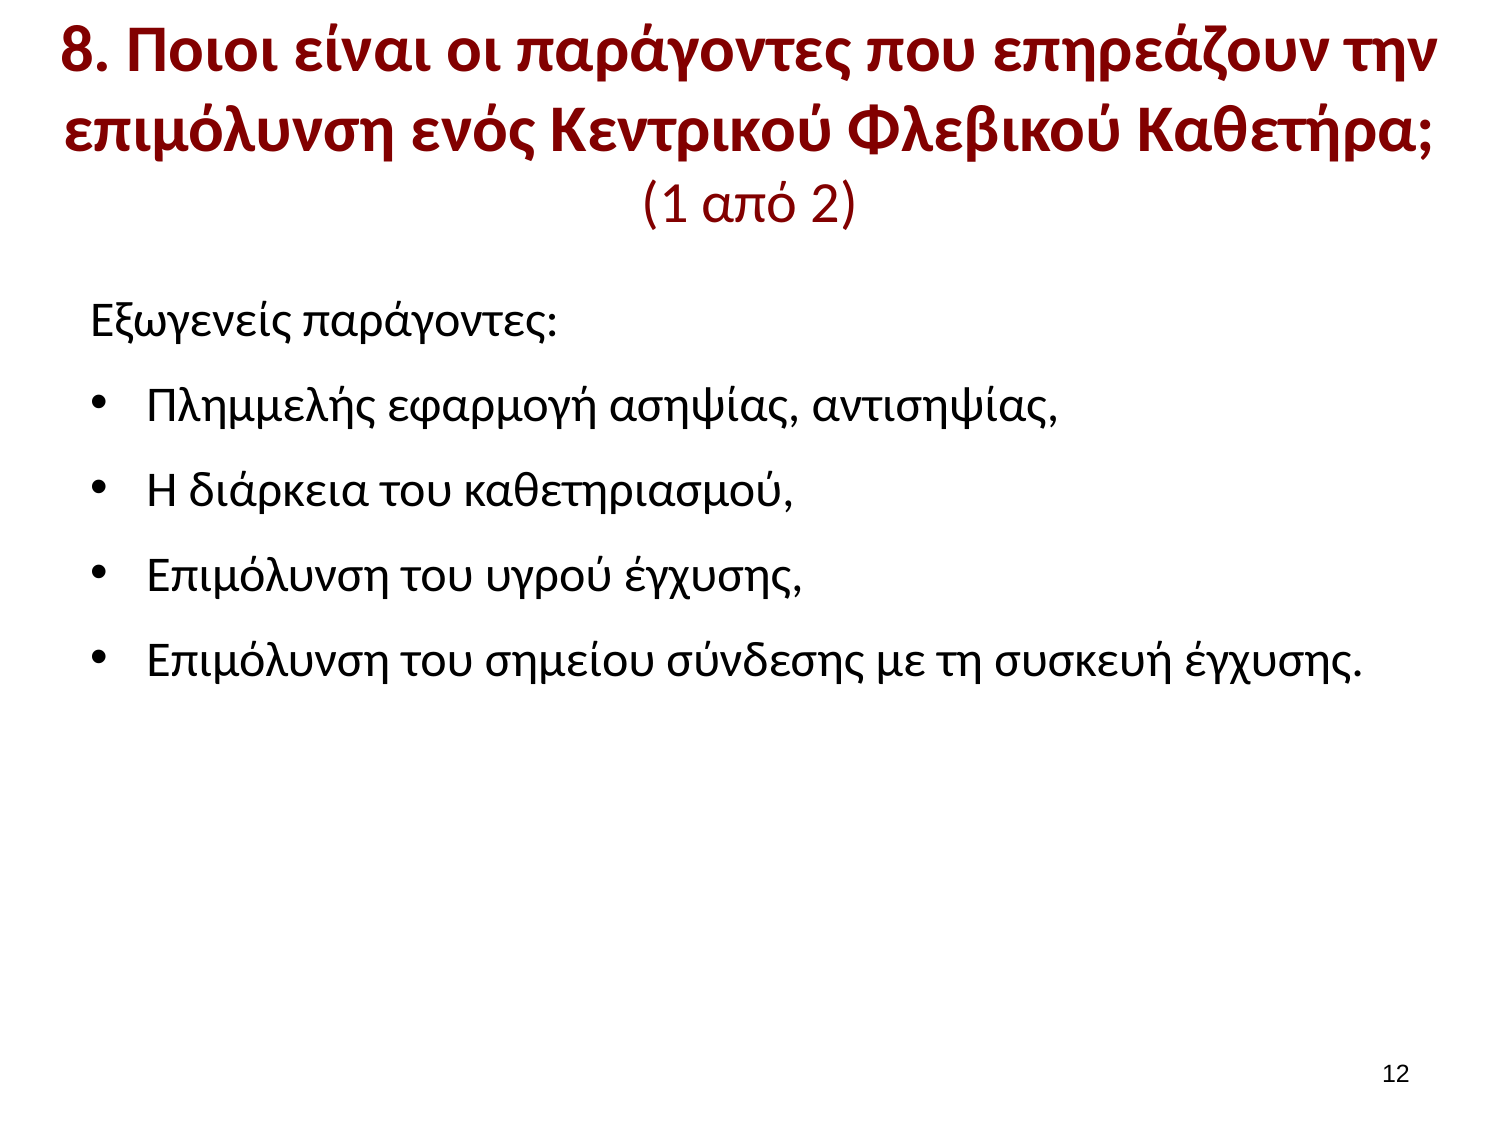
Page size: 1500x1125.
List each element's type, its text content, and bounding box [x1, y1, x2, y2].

title 8. Ποιοι είναι οι παράγοντες που επηρεάζουν την επιμόλυνση ενός Κεντρικού Φλεβικού Καθετήρα; (1 από 2) [0, 19, 1500, 220]
list Εξωγενείς παράγοντες: Πλημμελής εφαρμογή ασηψίας, αντισηψίας, Η διάρκεια του καθετηριασμού, Επιμόλυνση του υγρού έγχυσης, Επιμόλυνση του σημείου σύνδεσης με τη συσκευή έγχυσης. [75, 278, 1425, 811]
slide_number 11 [1074, 1042, 1425, 1103]
